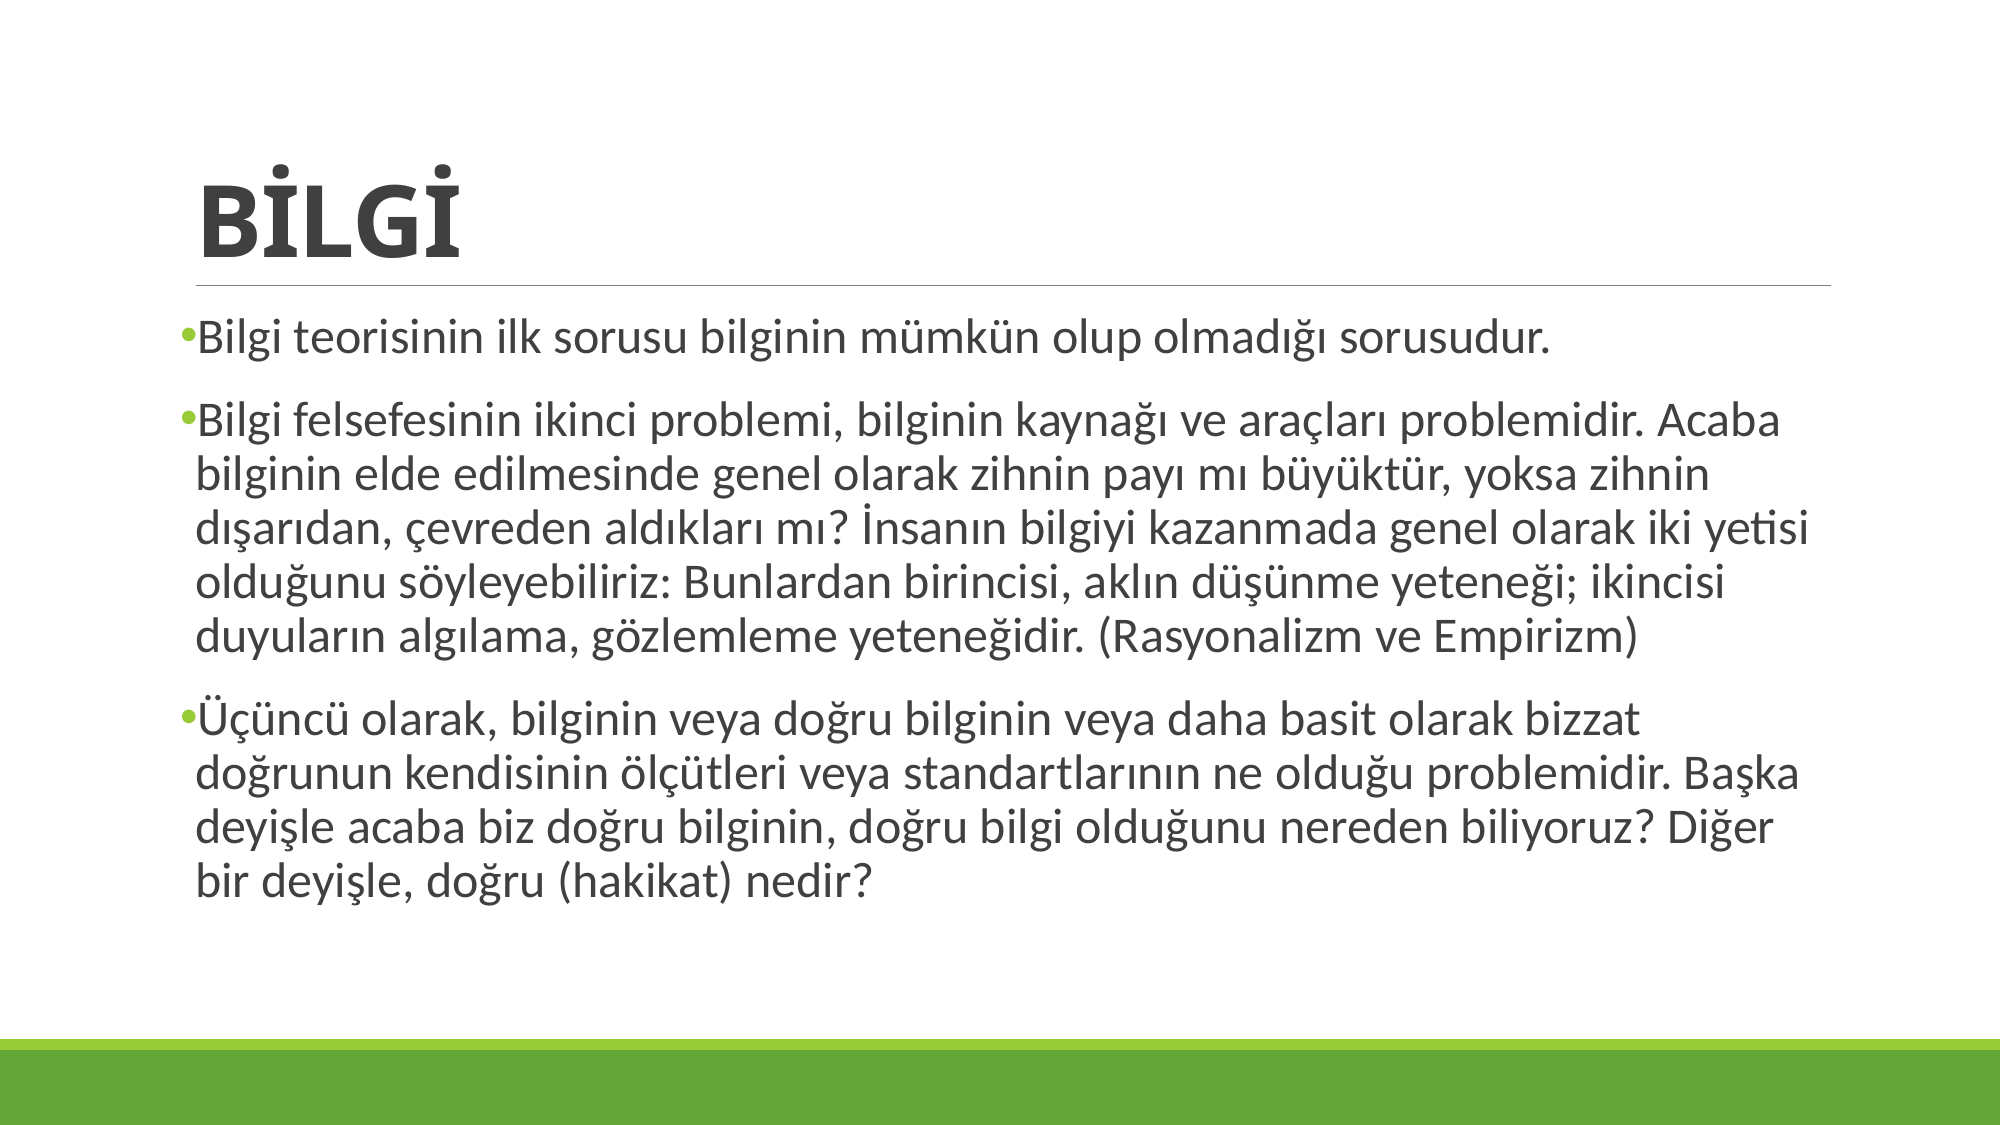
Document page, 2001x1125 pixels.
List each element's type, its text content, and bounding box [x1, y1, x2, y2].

list Bilgi teorisinin ilk sorusu bilginin mümkün olup olmadığı sorusudur. Bilgi felsefesinin ikinci problemi, bilginin kaynağı ve araçları problemidir. Acaba bilginin elde edilmesinde genel olarak zihnin payı mı büyüktür, yoksa zihnin dışarıdan, çevreden aldıkları mı? İnsanın bilgiyi kazanmada genel olarak iki yetisi olduğunu söyleyebiliriz: Bunlardan birincisi, aklın düşünme yeteneği; ikincisi duyuların algılama, gözlemleme yeteneğidir. (Rasyonalizm ve Empirizm) Üçüncü olarak, bilginin veya doğru bilginin veya daha basit olarak bizzat doğrunun kendisinin ölçütleri veya standartlarının ne olduğu problemidir. Başka deyişle acaba biz doğru bilginin, doğru bilgi olduğunu nereden biliyoruz? Diğer bir deyişle, doğru (hakikat) nedir? [180, 302, 1830, 963]
title BİLGİ [180, 47, 1830, 285]
